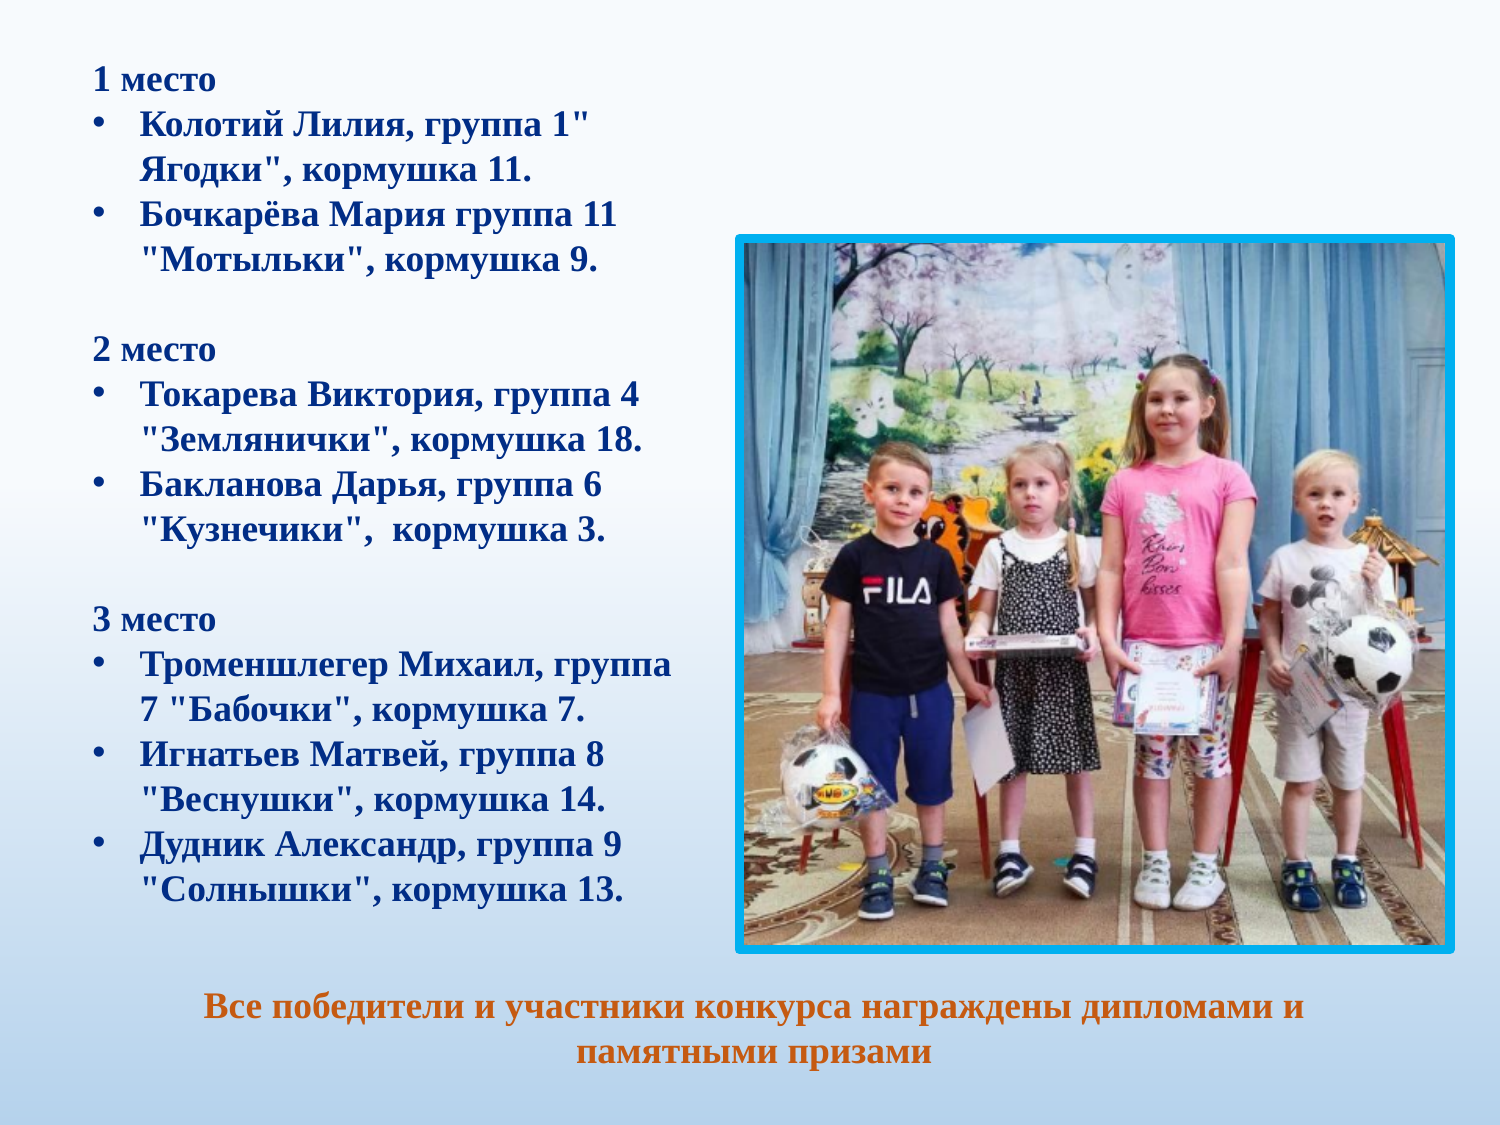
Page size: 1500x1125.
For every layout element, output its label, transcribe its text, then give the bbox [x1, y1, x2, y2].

text_box 1 место Колотий Лилия, группа 1" Ягодки", кормушка 11. Бочкарёва Мария группа 11 "Мотыльки", кормушка 9. 2 место Токарева Виктория, группа 4 "Землянички", кормушка 18. Бакланова Дарья, группа 6 "Кузнечики", кормушка 3. 3 место Троменшлегер Михаил, группа 7 "Бабочки", кормушка 7. Игнатьев Матвей, группа 8 "Веснушки", кормушка 14. Дудник Александр, группа 9 "Солнышки", кормушка 13. [77, 46, 697, 917]
text_box Все победители и участники конкурса награждены дипломами и памятными призами [170, 973, 1339, 1079]
picture [745, 244, 1444, 944]
